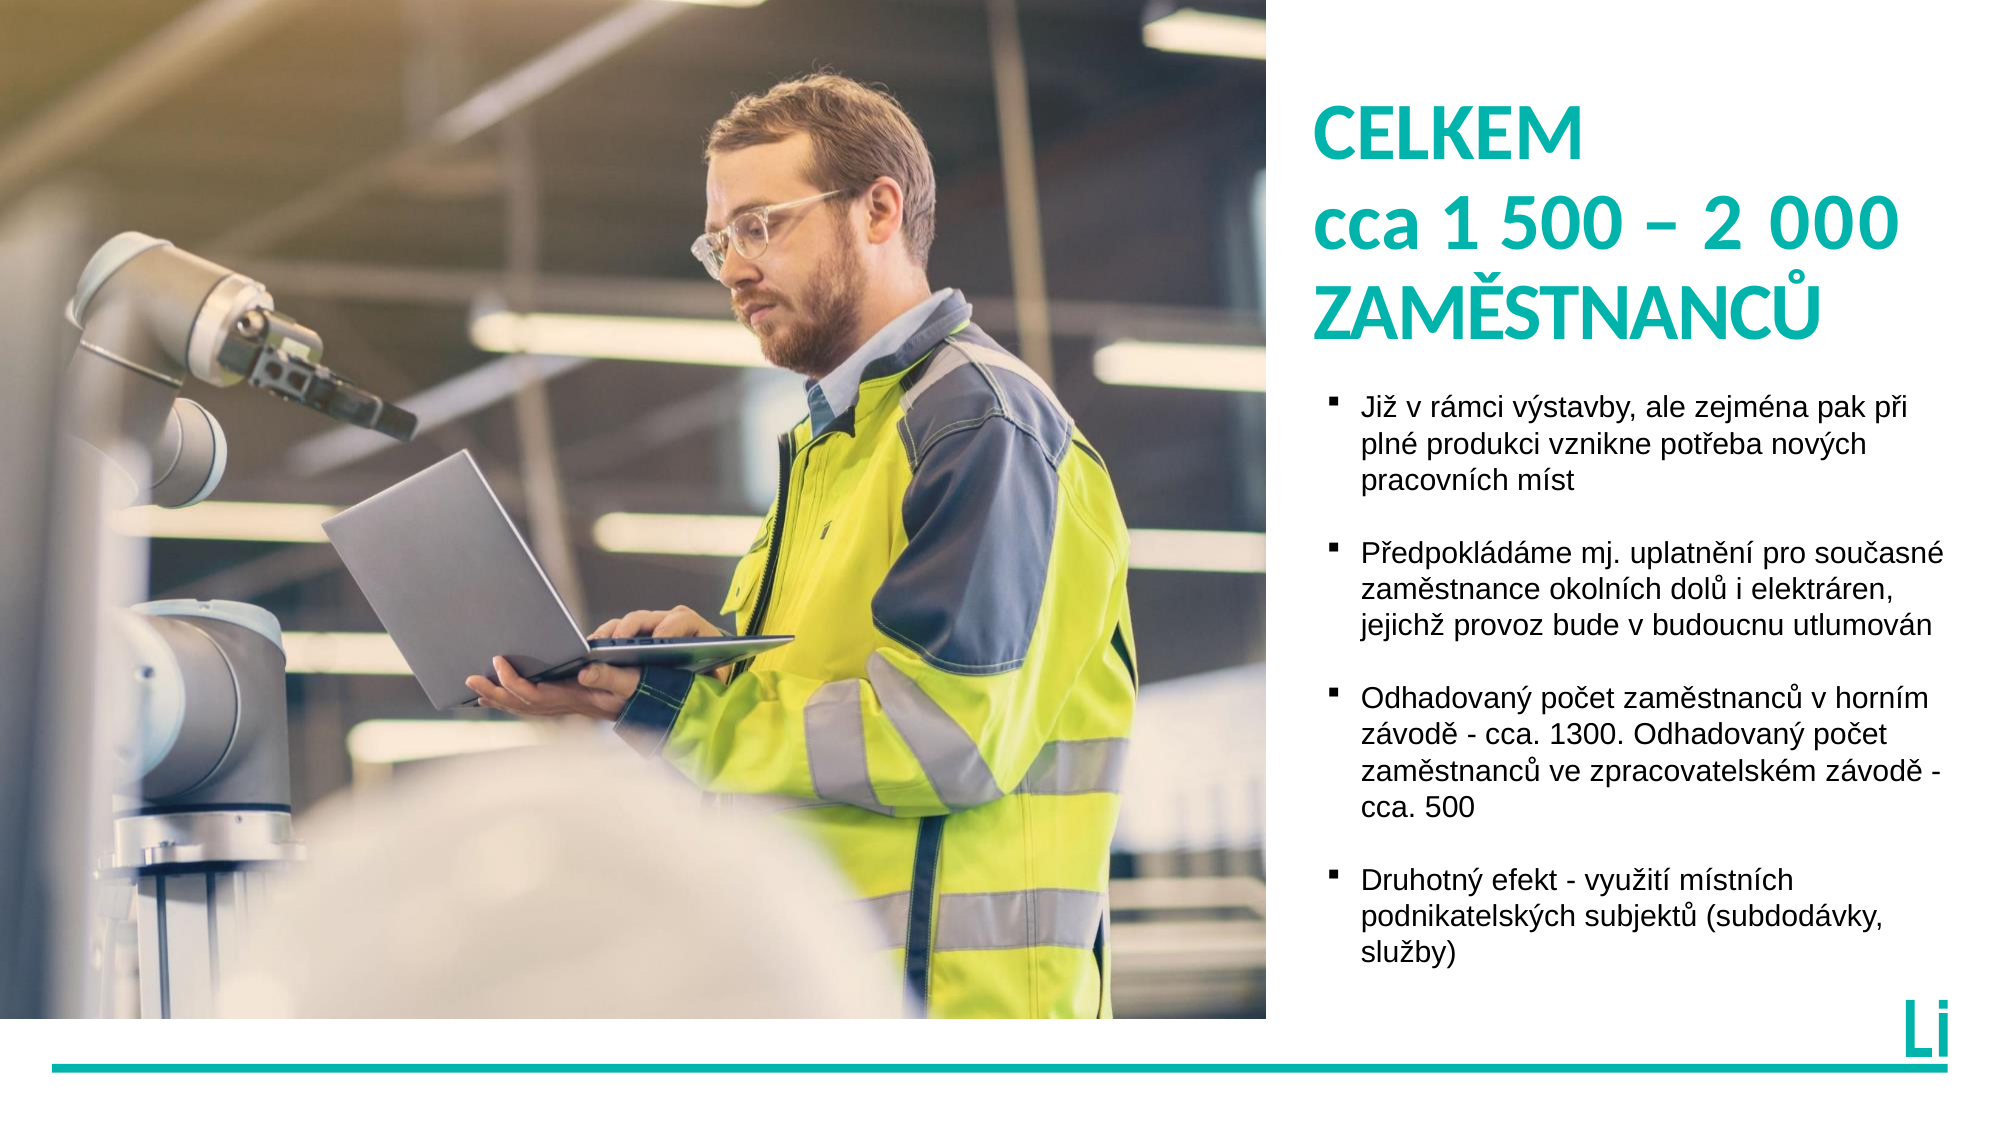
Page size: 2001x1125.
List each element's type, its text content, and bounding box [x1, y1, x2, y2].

picture [0, 0, 1267, 1019]
text_box [1938, 999, 1948, 1009]
text_box [51, 1063, 1948, 1073]
text_box [1938, 1013, 1948, 1057]
text_box Již v rámci výstavby, ale zejména pak při plné produkci vznikne potřeba nových pracovních míst Předpokládáme mj. uplatnění pro současné zaměstnance okolních dolů i elektráren, jejichž provoz bude v budoucnu utlumován Odhadovaný počet zaměstnanců v horním závodě - cca. 1300. Odhadovaný počet zaměstnanců ve zpracovatelském závodě - cca. 500 Druhotný efekt - využití místních podnikatelských subjektů (subdodávky, služby) [1312, 380, 1970, 977]
title CELKEM cca 1 500 – 2 000 ZAMĚSTNANCŮ [1312, 84, 1906, 356]
text_box [1905, 999, 1932, 1057]
